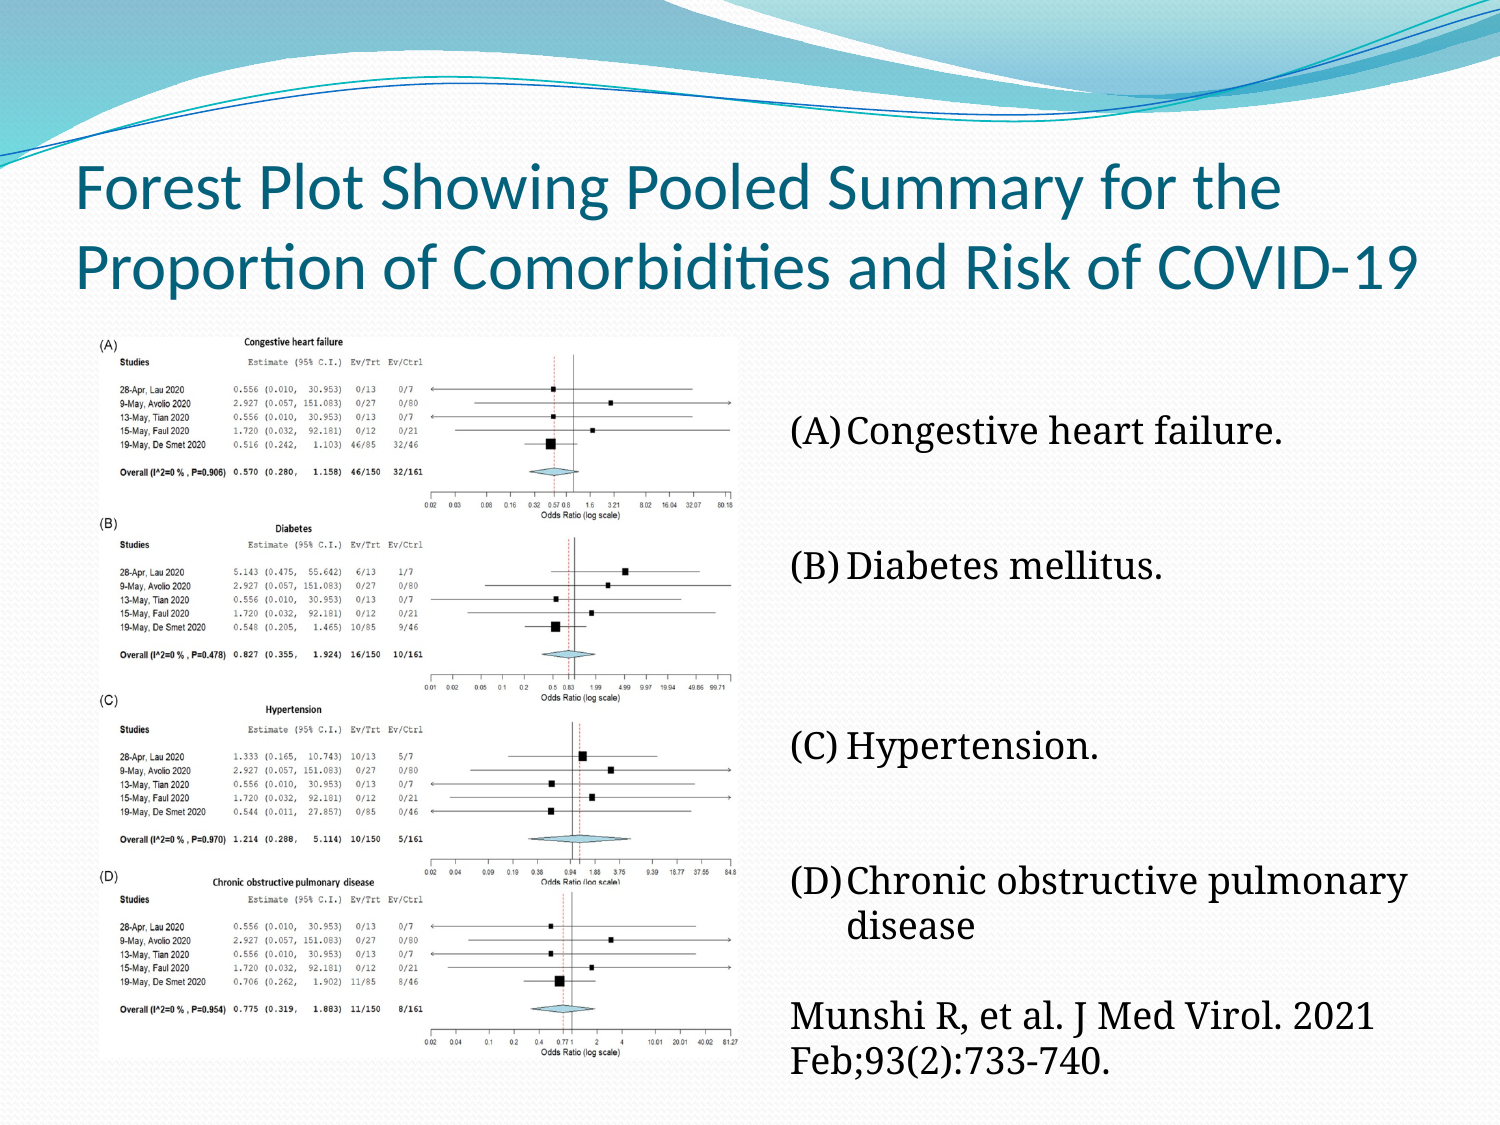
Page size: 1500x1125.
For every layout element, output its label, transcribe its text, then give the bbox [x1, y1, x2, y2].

title Forest Plot Showing Pooled Summary for the Proportion of Comorbidities and Risk of COVID-19 [75, 115, 1425, 303]
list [99, 337, 738, 1058]
text_box Congestive heart failure. Diabetes mellitus. Hypertension. Chronic obstructive pulmonary disease Munshi R, et al. J Med Virol. 2021 Feb;93(2):733-740. [774, 399, 1500, 1090]
